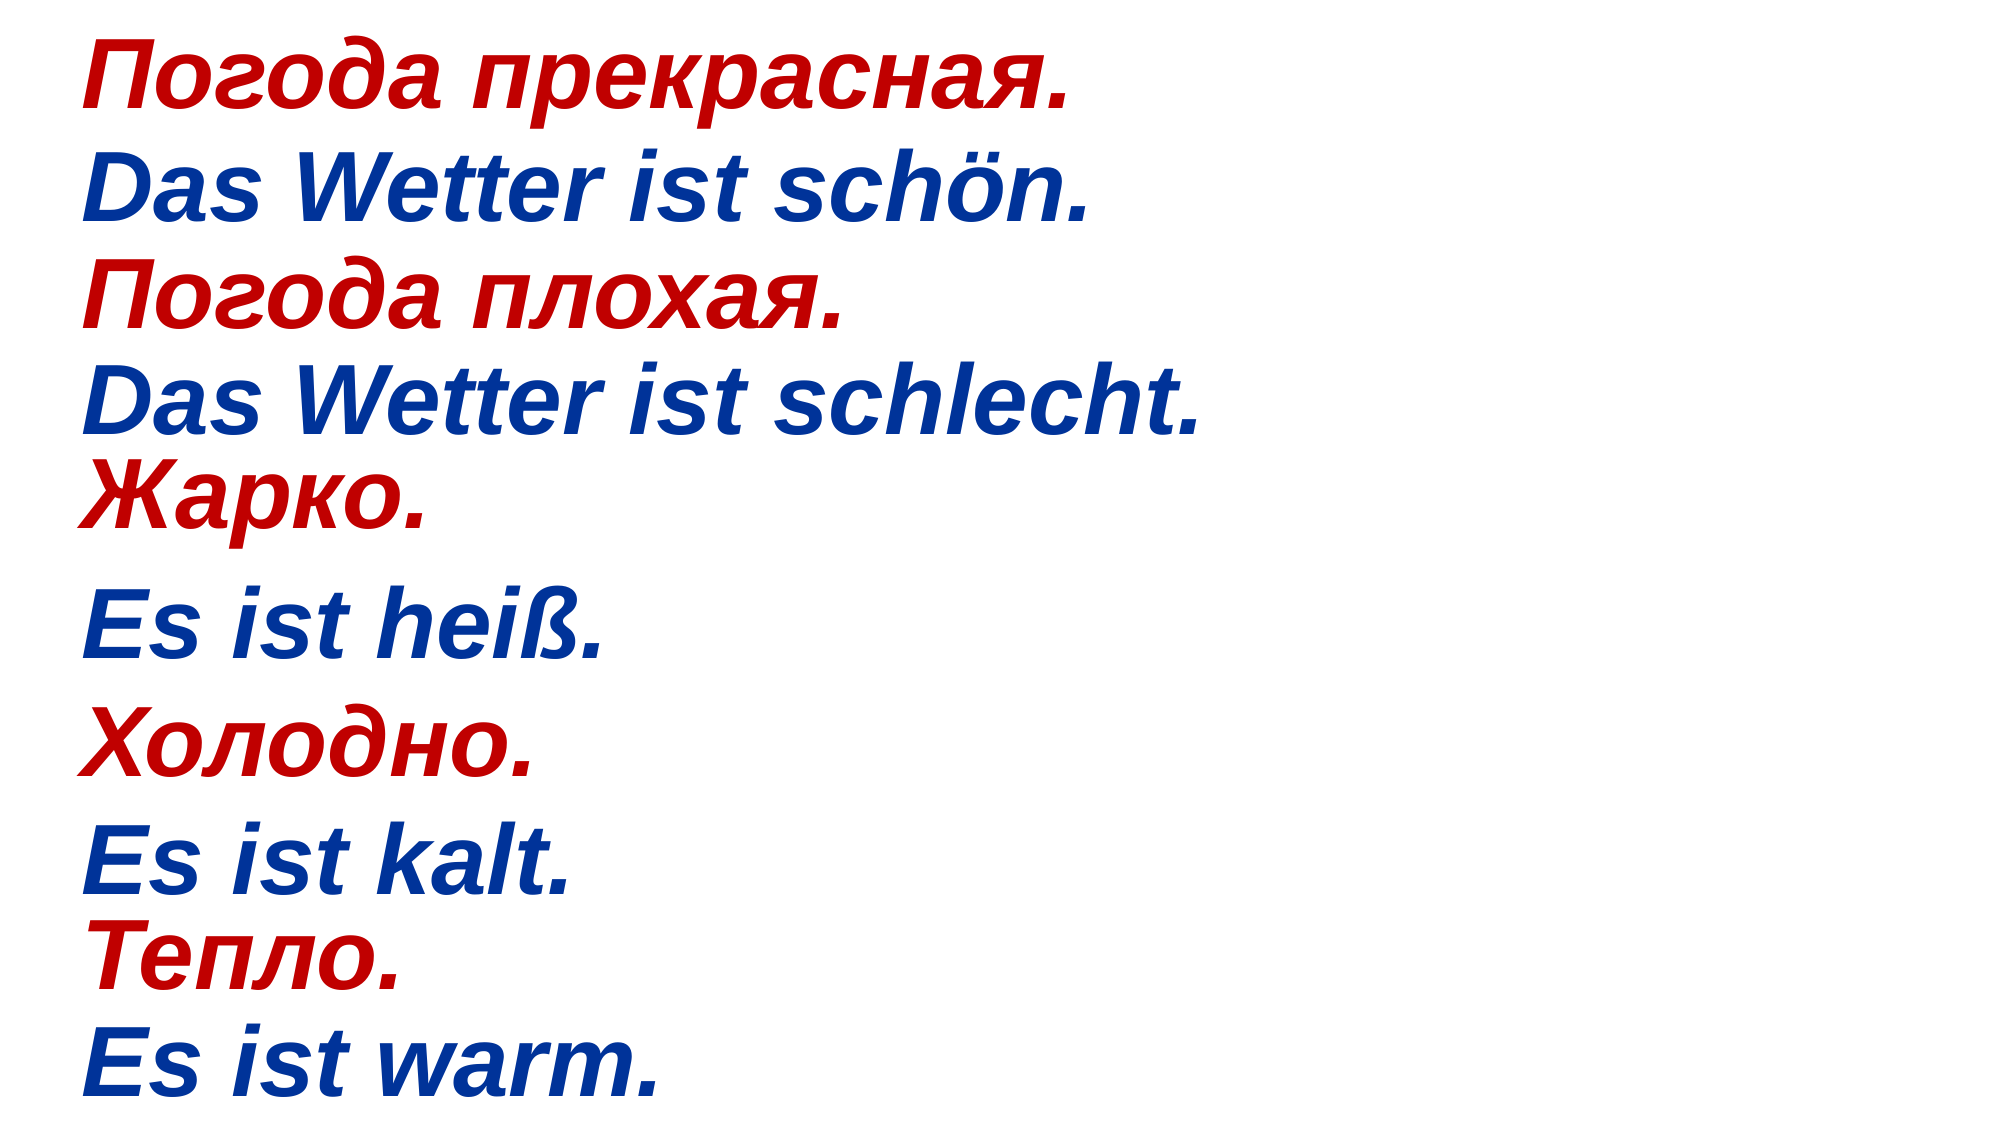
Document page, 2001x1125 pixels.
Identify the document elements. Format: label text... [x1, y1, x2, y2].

text_box Погода плохая. [66, 220, 2000, 327]
text_box Погода прекрасная. [66, 0, 2000, 114]
text_box Жарко. [66, 421, 2000, 551]
text_box Es ist kalt. [66, 787, 2000, 882]
text_box Холодно. [66, 669, 2000, 787]
text_box Тепло. [66, 882, 2000, 989]
text_box Das Wetter ist schlecht. [66, 327, 2000, 421]
text_box Das Wetter ist schön. [66, 114, 2000, 220]
text_box Es ist warm. [66, 989, 2000, 1125]
text_box Es ist heiß. [66, 551, 2000, 669]
